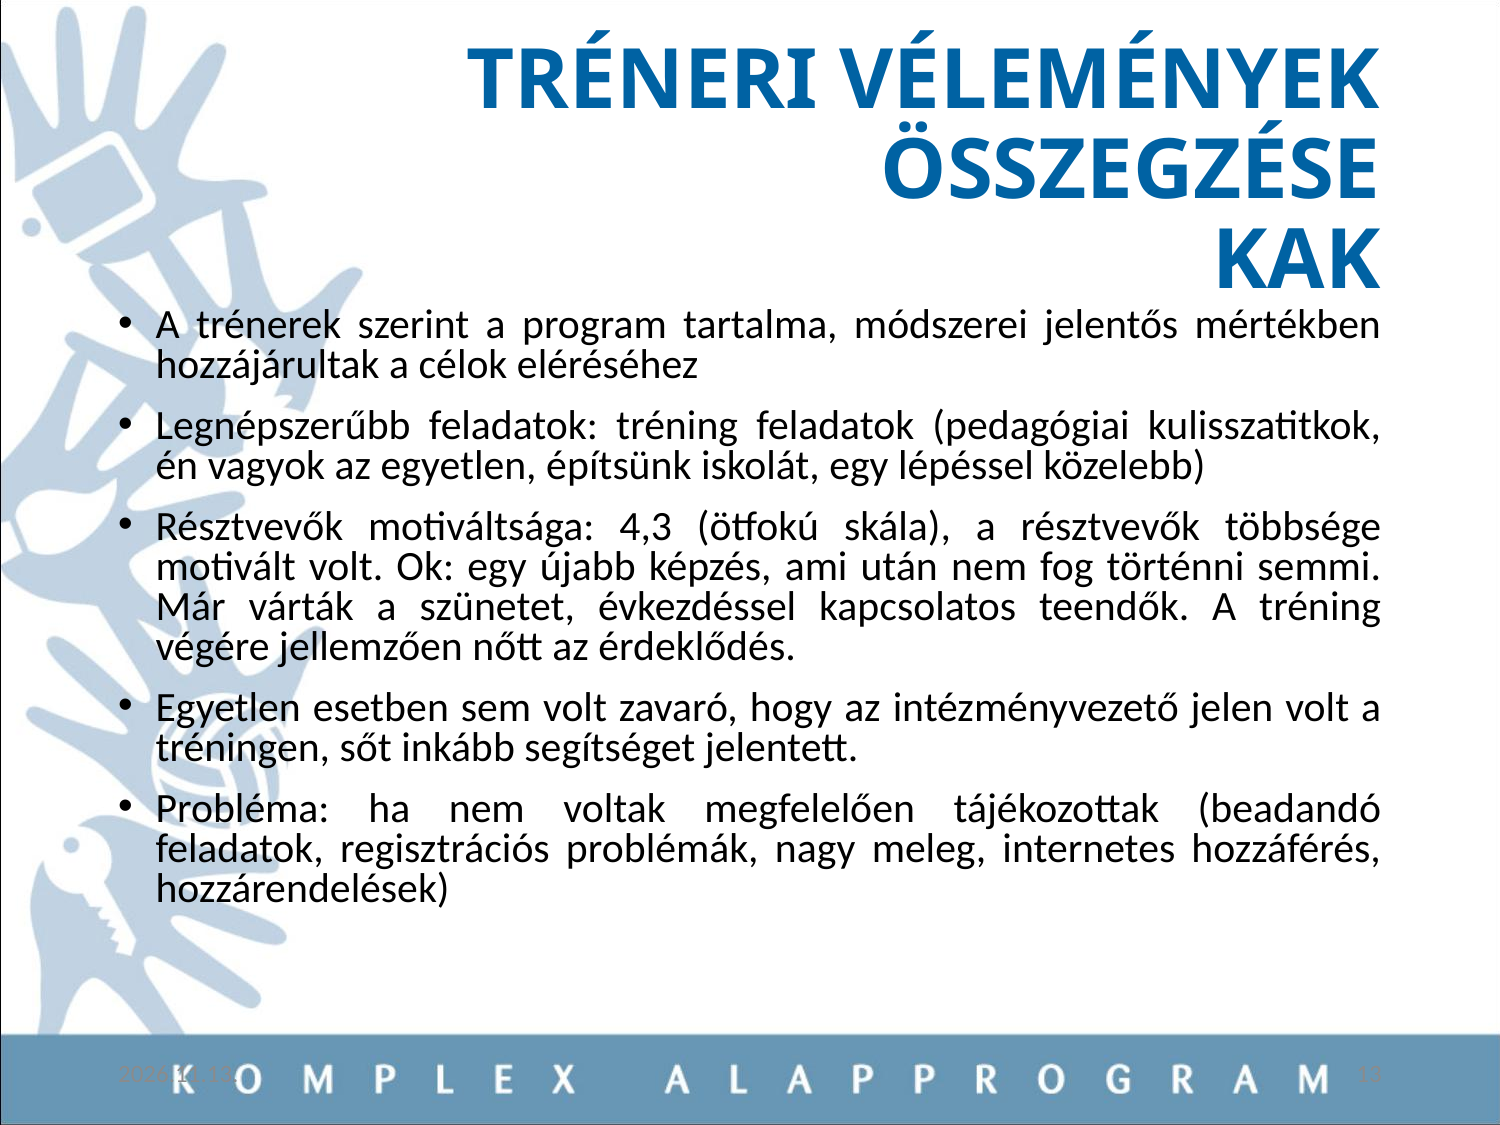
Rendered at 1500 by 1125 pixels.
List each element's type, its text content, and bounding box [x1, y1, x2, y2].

list A trénerek szerint a program tartalma, módszerei jelentős mértékben hozzájárultak a célok eléréséhez Legnépszerűbb feladatok: tréning feladatok (pedagógiai kulisszatitkok, én vagyok az egyetlen, építsünk iskolát, egy lépéssel közelebb) Résztvevők motiváltsága: 4,3 (ötfokú skála), a résztvevők többsége motivált volt. Ok: egy újabb képzés, ami után nem fog történni semmi. Már várták a szünetet, évkezdéssel kapcsolatos teendők. A tréning végére jellemzően nőtt az érdeklődés. Egyetlen esetben sem volt zavaró, hogy az intézményvezető jelen volt a tréningen, sőt inkább segítséget jelentett. Probléma: ha nem voltak megfelelően tájékozottak (beadandó feladatok, regisztrációs problémák, nagy meleg, internetes hozzáférés, hozzárendelések) [102, 299, 1398, 1014]
slide_number 13 [1059, 1042, 1397, 1103]
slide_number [103, 1042, 441, 1103]
picture [0, 0, 1500, 1125]
text_box TRÉNERI VÉLEMÉNYEK ÖSSZEGZÉSE KAK [101, 62, 1396, 281]
